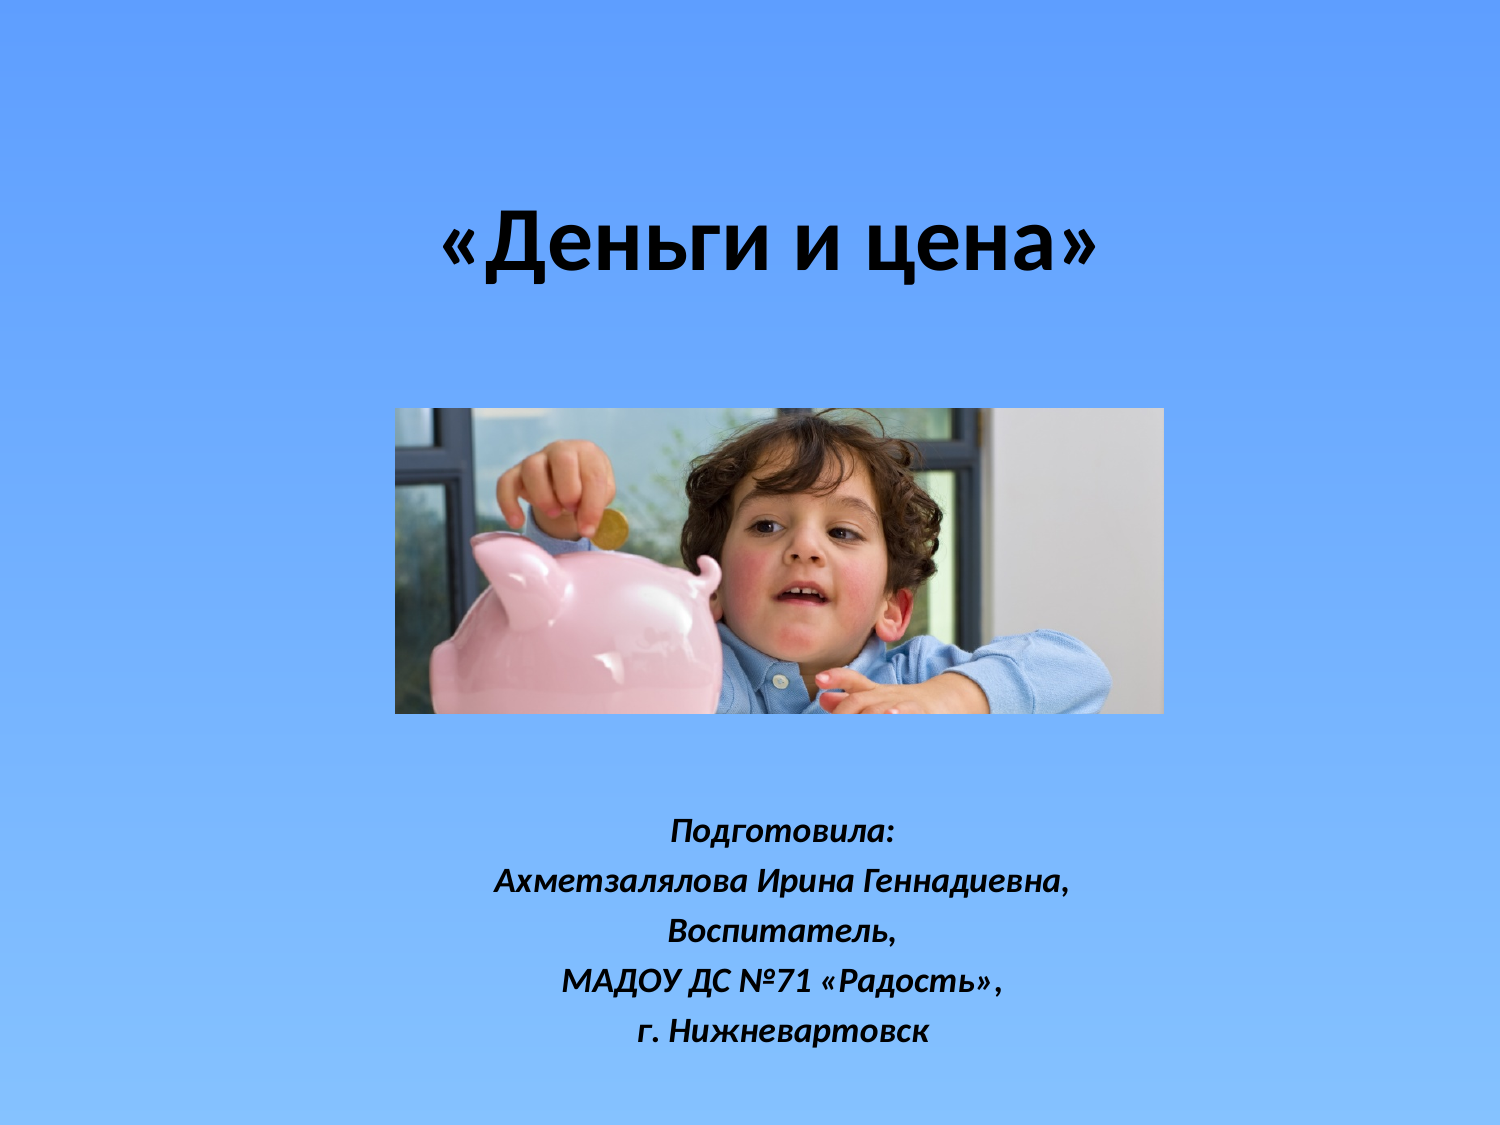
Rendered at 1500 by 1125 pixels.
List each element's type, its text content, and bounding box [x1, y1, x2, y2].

picture [395, 408, 1164, 714]
title «Деньги и цена» [123, 113, 1399, 355]
subtitle Подготовила: Ахметзалялова Ирина Геннадиевна, Воспитатель, МАДОУ ДС №71 «Радость», г. Нижневартовск [225, 798, 1341, 1059]
